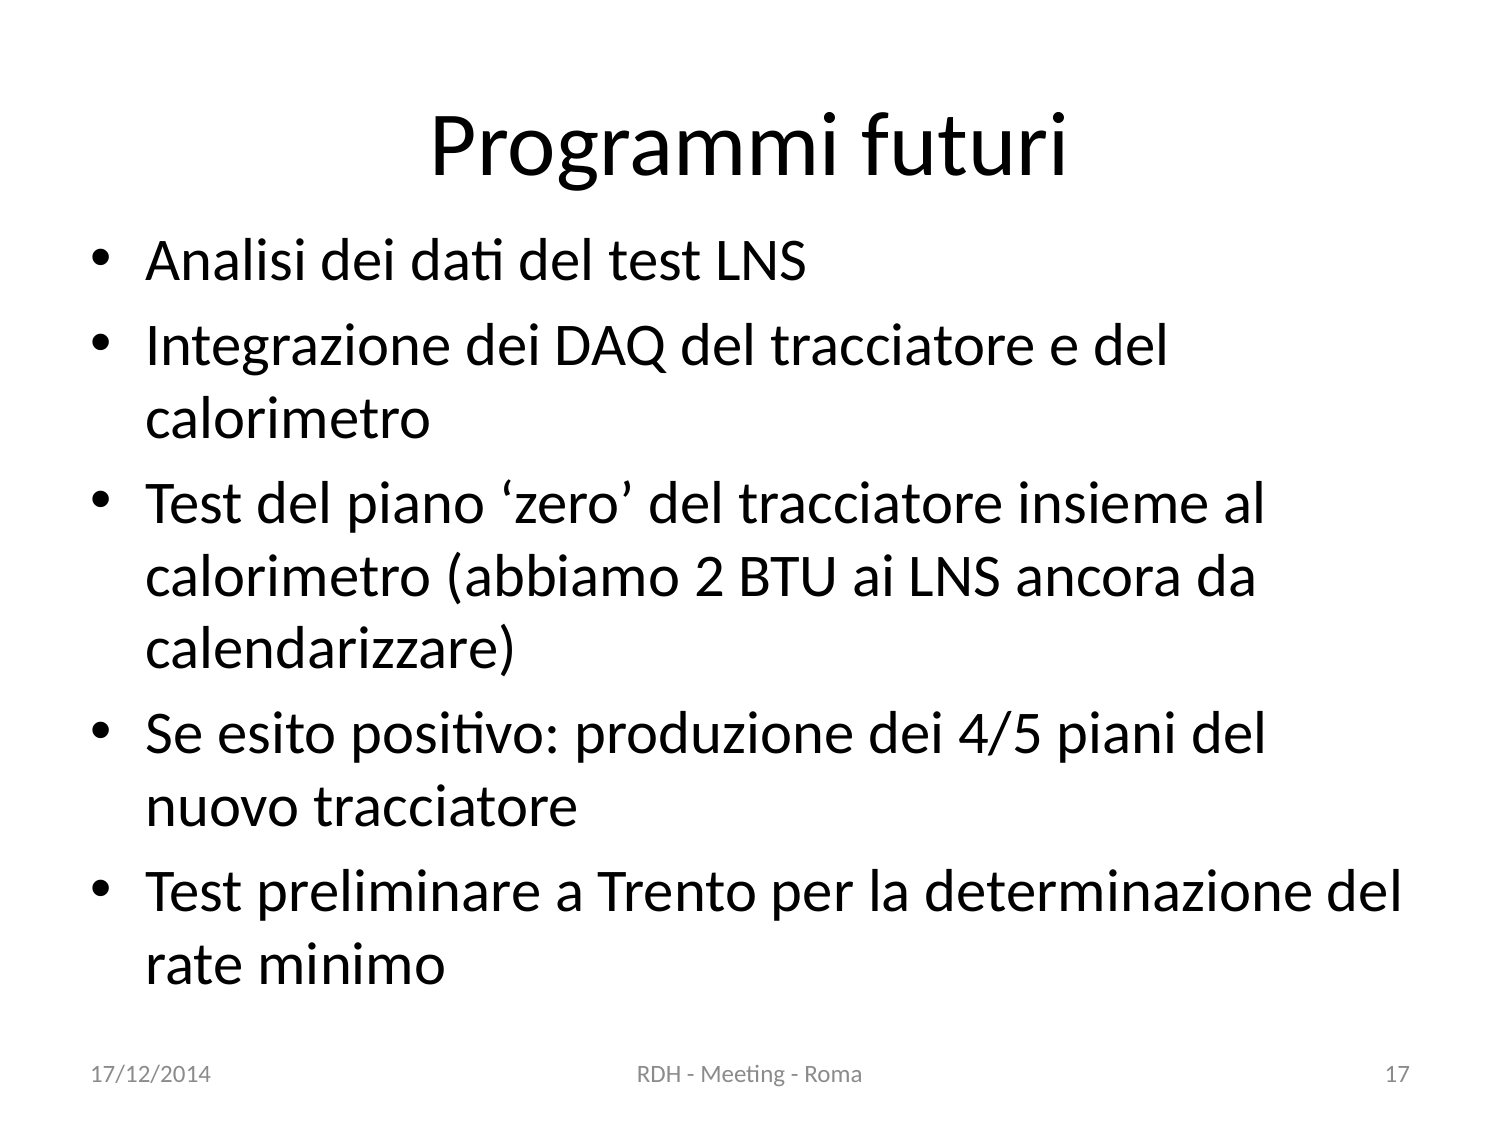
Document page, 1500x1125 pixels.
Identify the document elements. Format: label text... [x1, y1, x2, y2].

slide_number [75, 1042, 425, 1103]
title Programmi futuri [75, 45, 1425, 212]
list Analisi dei dati del test LNS Integrazione dei DAQ del tracciatore e del calorimetro Test del piano ‘zero’ del tracciatore insieme al calorimetro (abbiamo 2 BTU ai LNS ancora da calendarizzare) Se esito positivo: produzione dei 4/5 piani del nuovo tracciatore Test preliminare a Trento per la determinazione del rate minimo [75, 212, 1425, 1005]
footer RDH - Meeting - Roma [512, 1042, 988, 1103]
slide_number 17 [1074, 1042, 1425, 1103]
